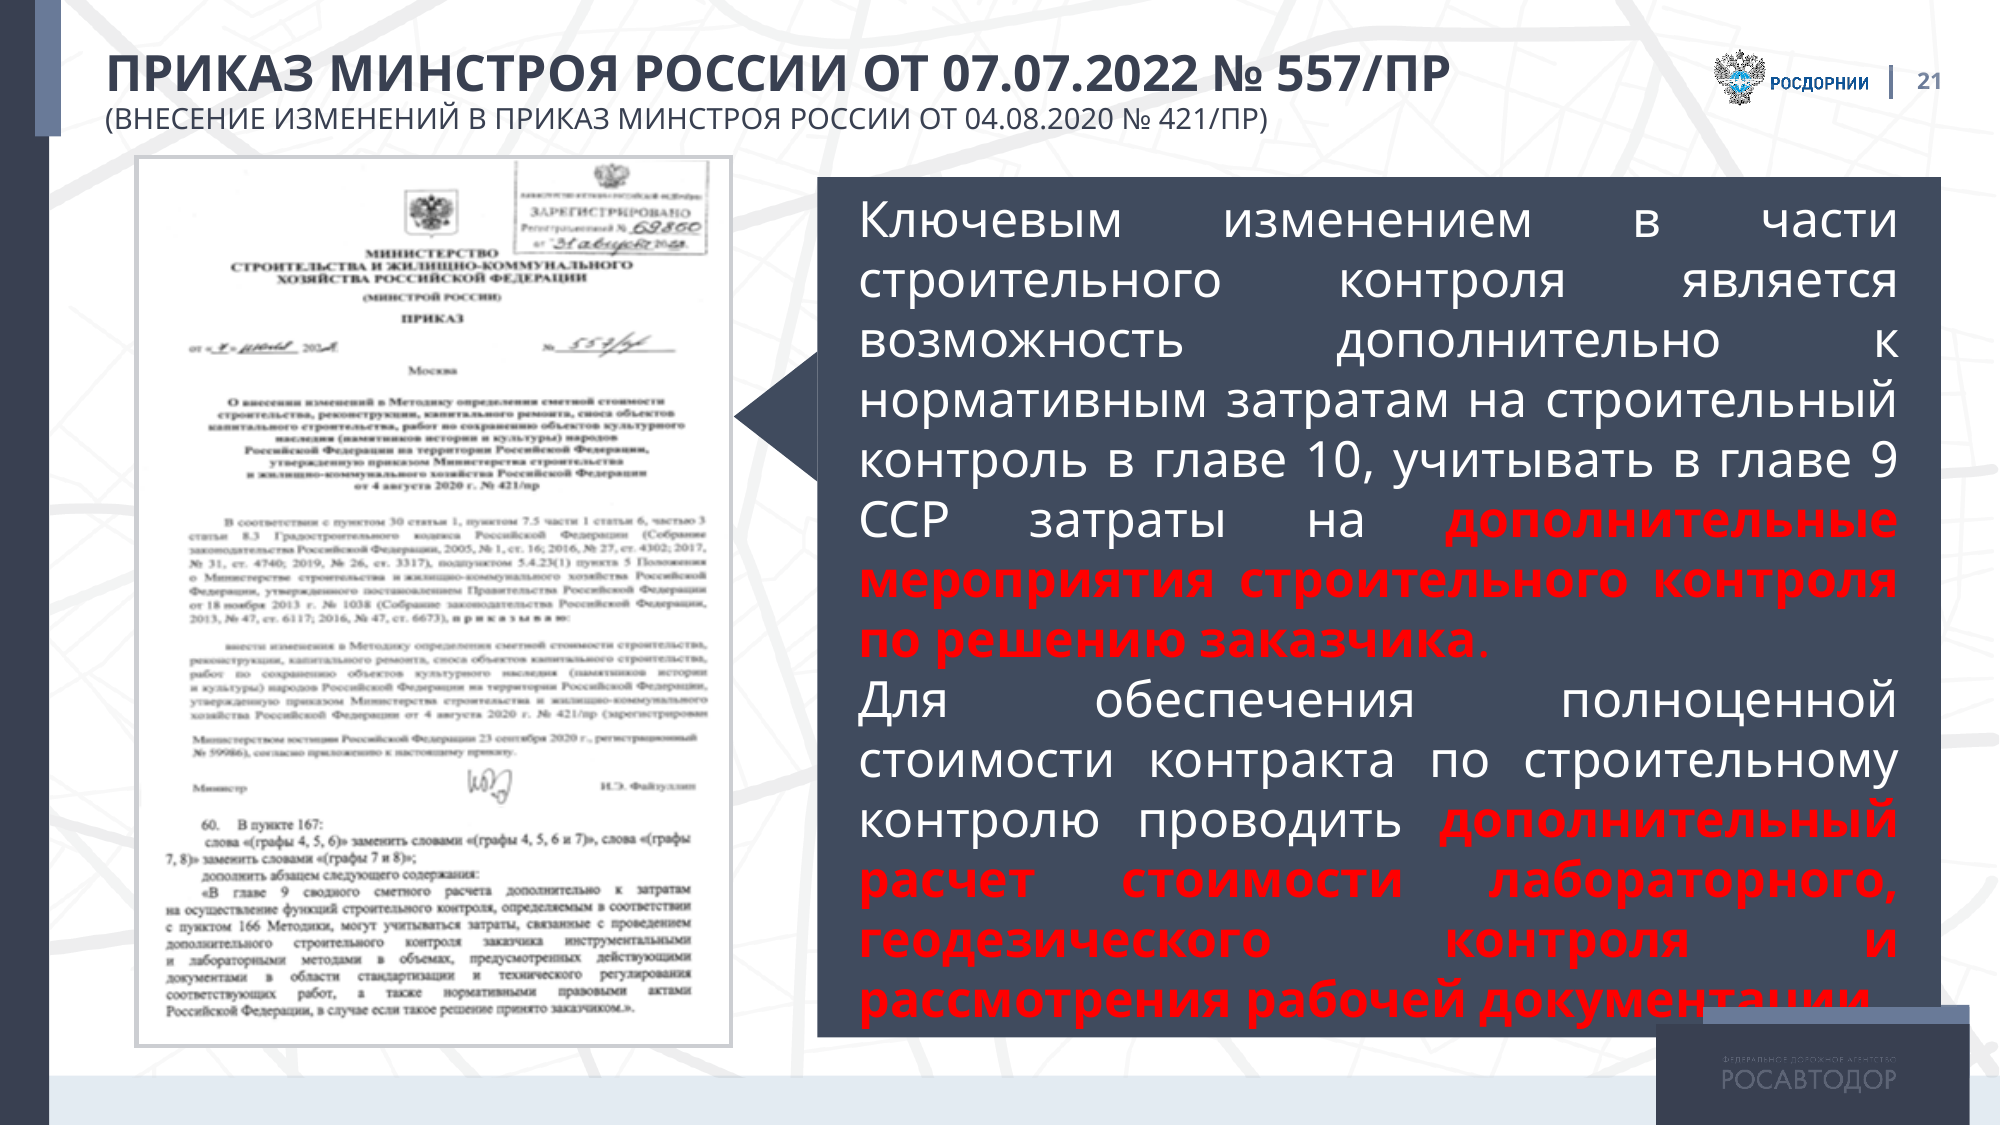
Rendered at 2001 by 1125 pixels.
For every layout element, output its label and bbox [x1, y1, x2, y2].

text_box [35, 0, 2000, 1079]
text_box [1656, 1007, 1970, 1125]
picture [138, 159, 729, 1044]
